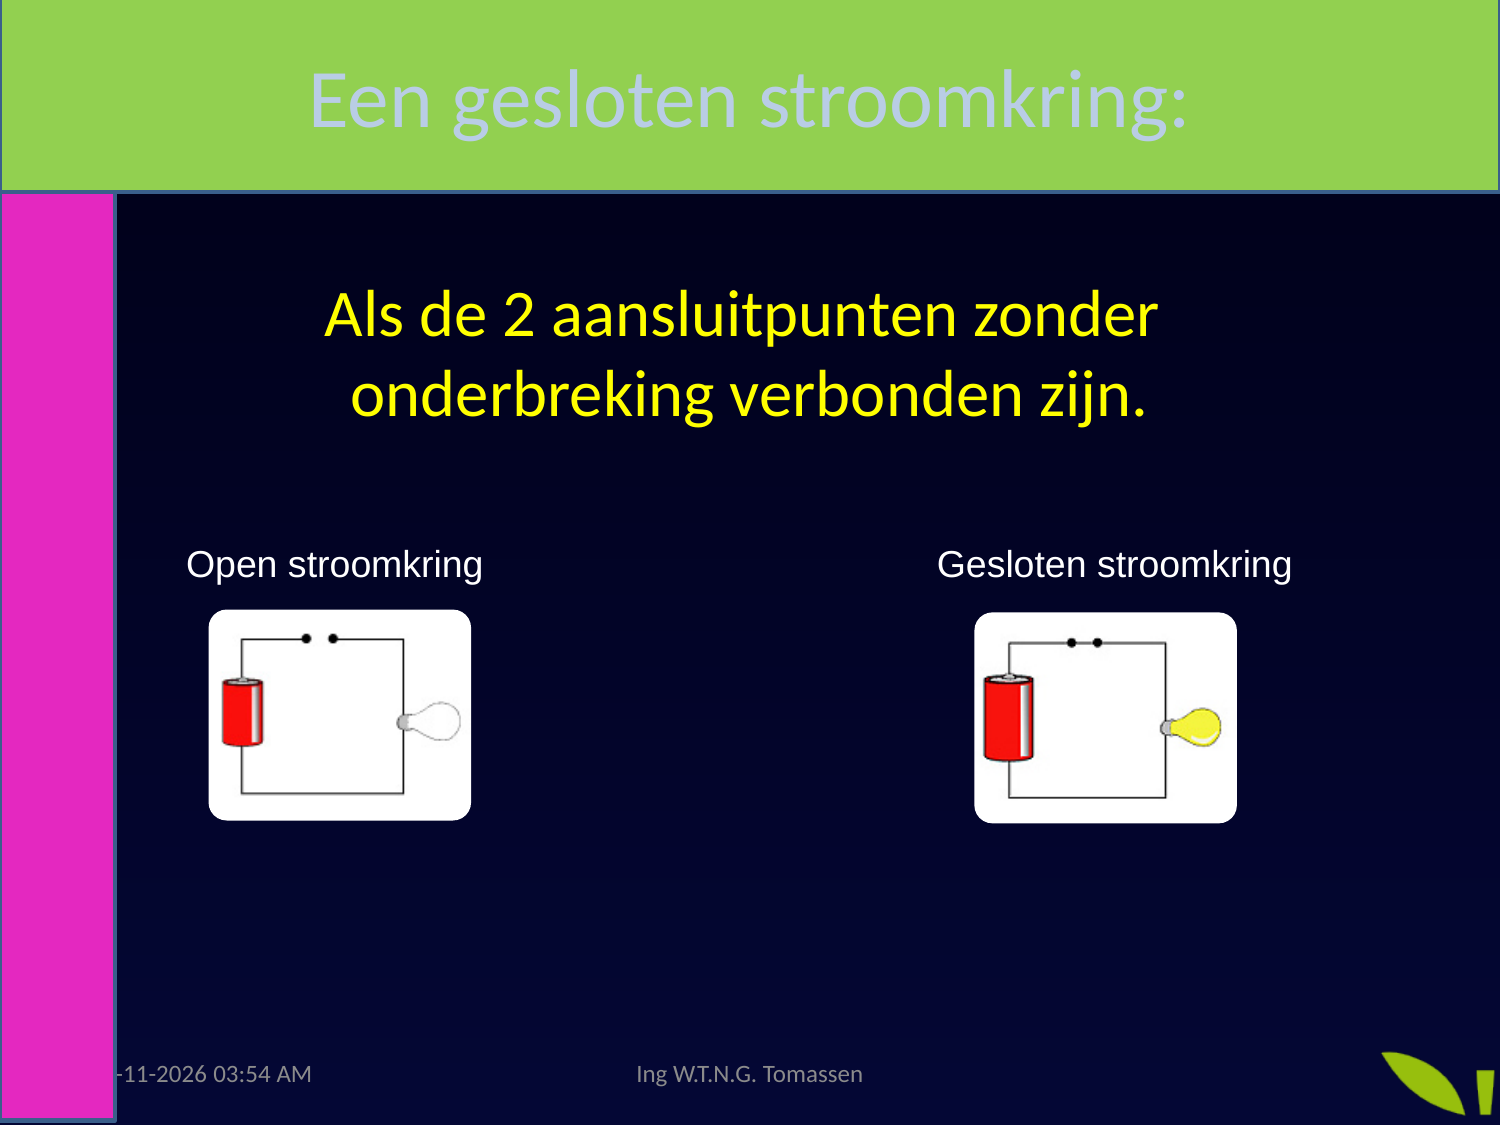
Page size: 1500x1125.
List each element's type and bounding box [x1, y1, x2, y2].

text_box [0, 0, 1500, 1122]
